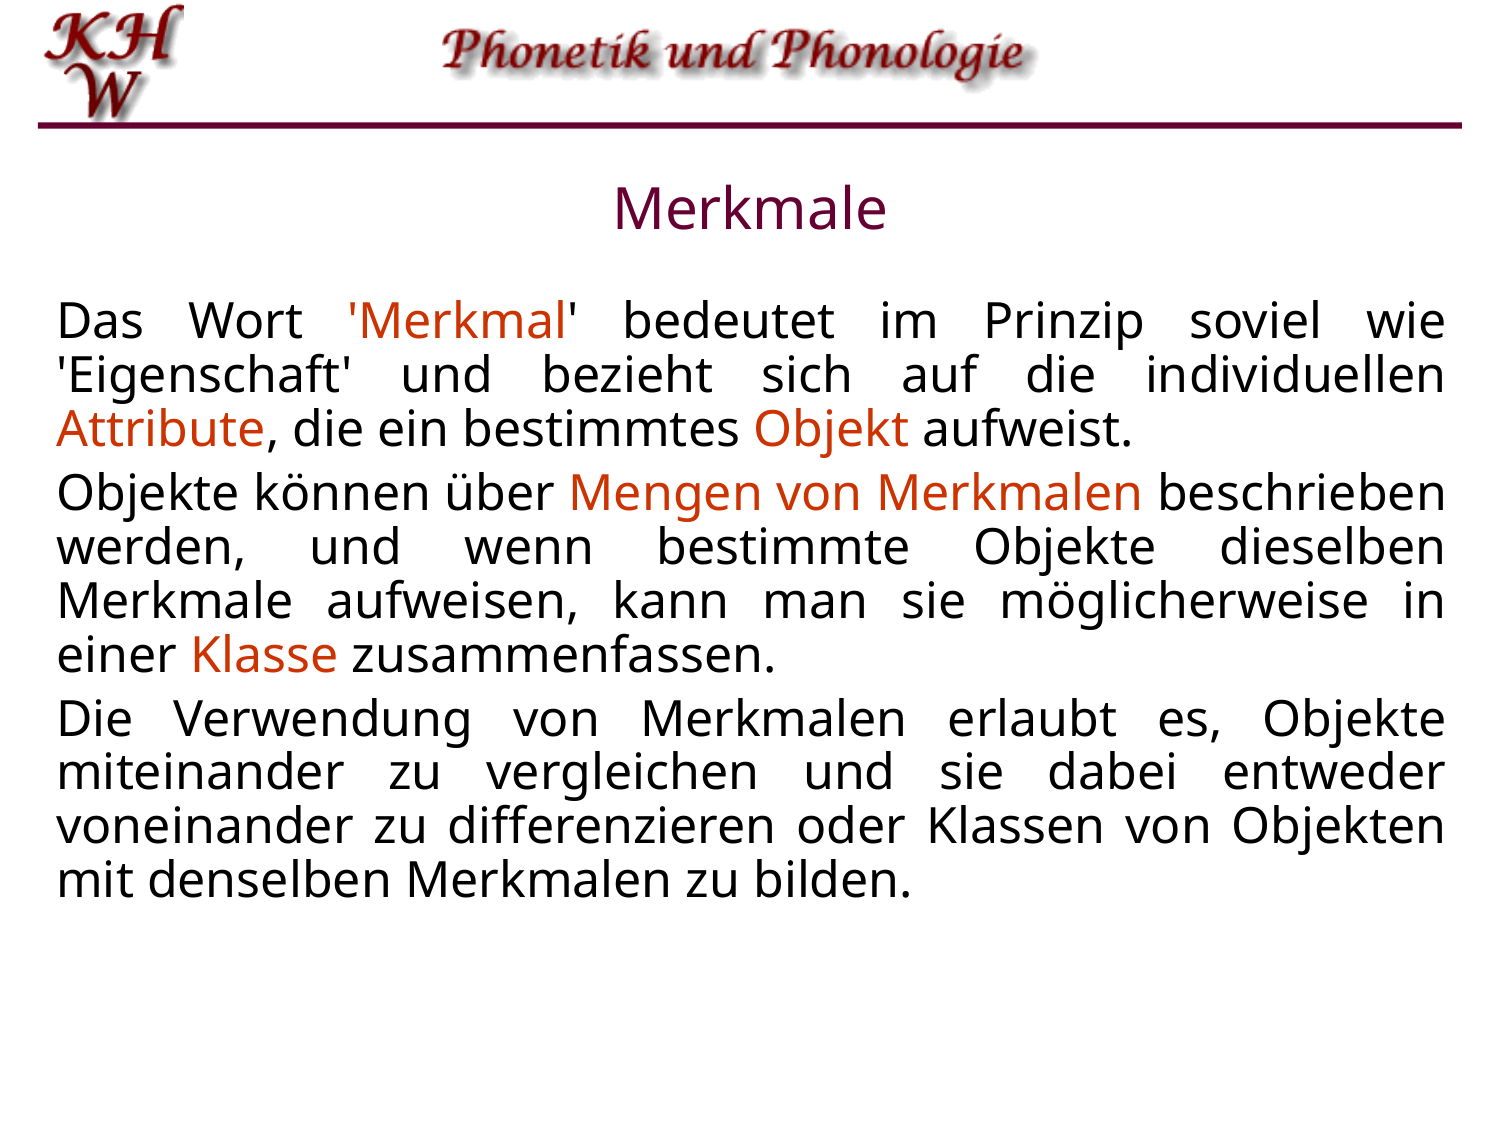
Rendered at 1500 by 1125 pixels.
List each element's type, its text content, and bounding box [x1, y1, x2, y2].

picture [42, 0, 184, 122]
title Merkmale [41, 125, 1459, 287]
list Das Wort 'Merkmal' bedeutet im Prinzip soviel wie 'Eigenschaft' und bezieht sich auf die individuellen Attribute, die ein bestimmtes Objekt aufweist. Objekte können über Mengen von Merkmalen beschrieben werden, und wenn bestimmte Objekte dieselben Merkmale aufweisen, kann man sie möglicherweise in einer Klasse zusammenfassen. Die Verwendung von Merkmalen erlaubt es, Objekte miteinander zu vergleichen und sie dabei entweder voneinander zu differenzieren oder Klassen von Objekten mit denselben Merkmalen zu bilden. [41, 287, 1463, 1000]
picture [442, 18, 1046, 105]
